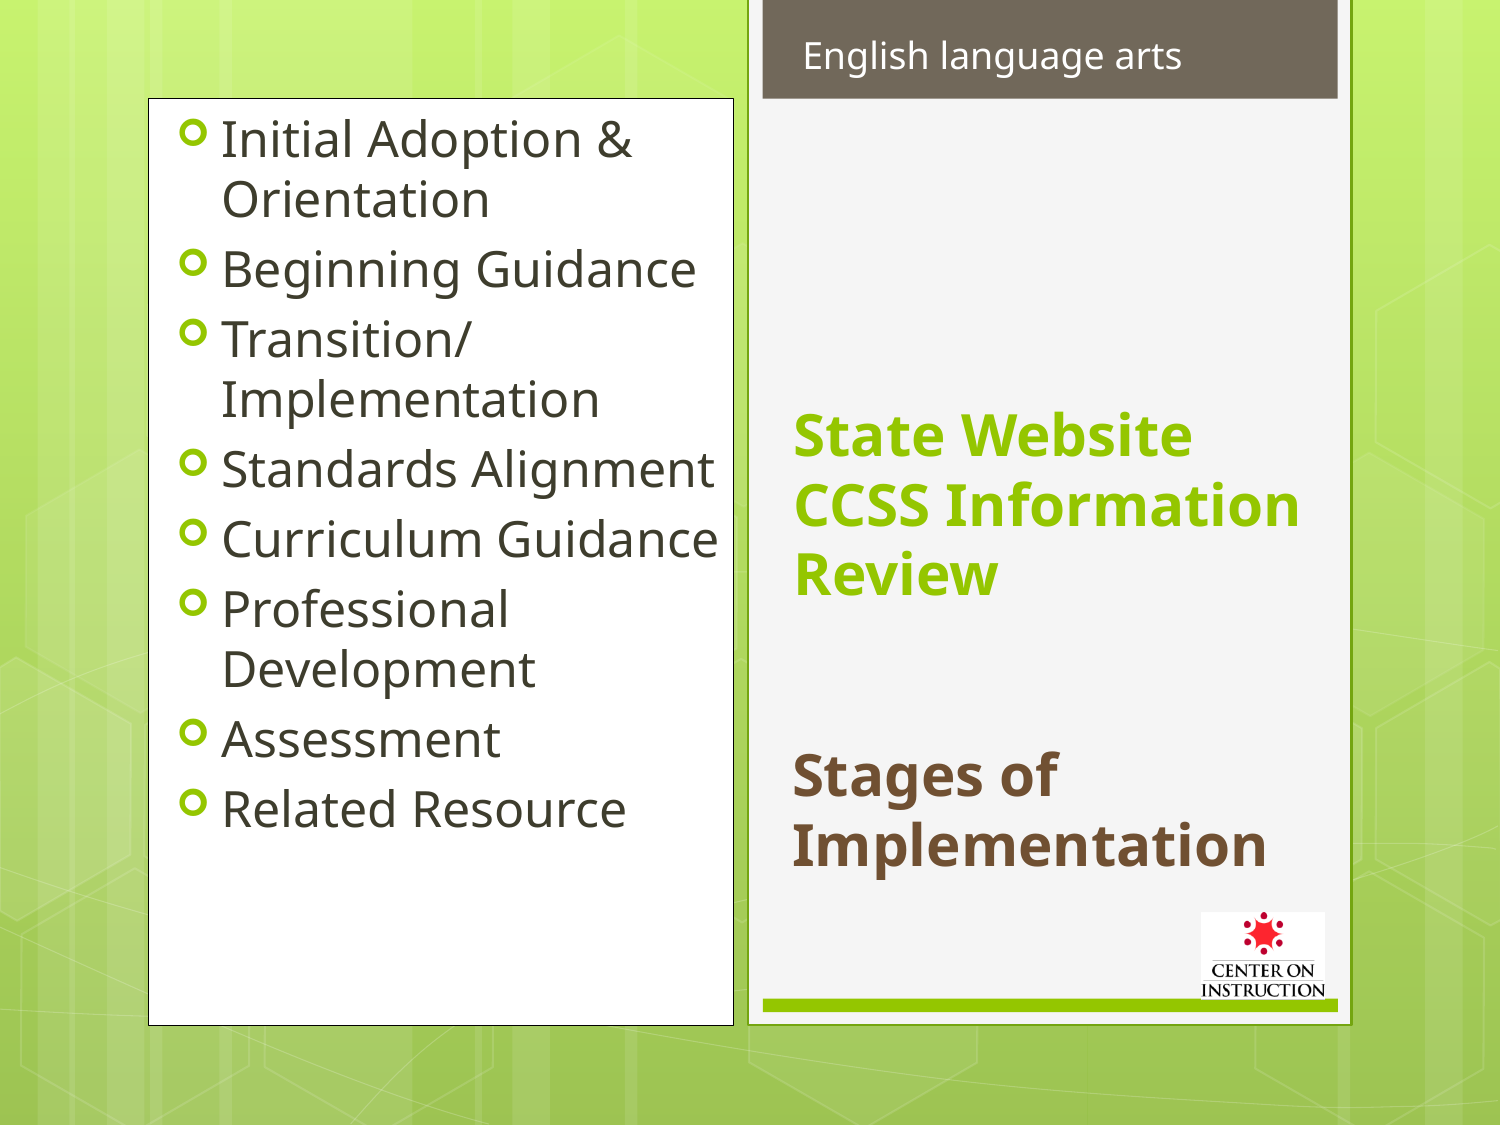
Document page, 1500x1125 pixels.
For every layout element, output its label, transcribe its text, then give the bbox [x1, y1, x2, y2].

text_box English language arts [787, 24, 1313, 85]
title State Website CCSS Information Review [778, 375, 1321, 615]
list Initial Adoption & Orientation Beginning Guidance Transition/Implementation Standards Alignment Curriculum Guidance Professional Development Assessment Related Resource [150, 99, 738, 1025]
list Stages of Implementation [776, 678, 1319, 928]
picture [1201, 912, 1326, 1001]
